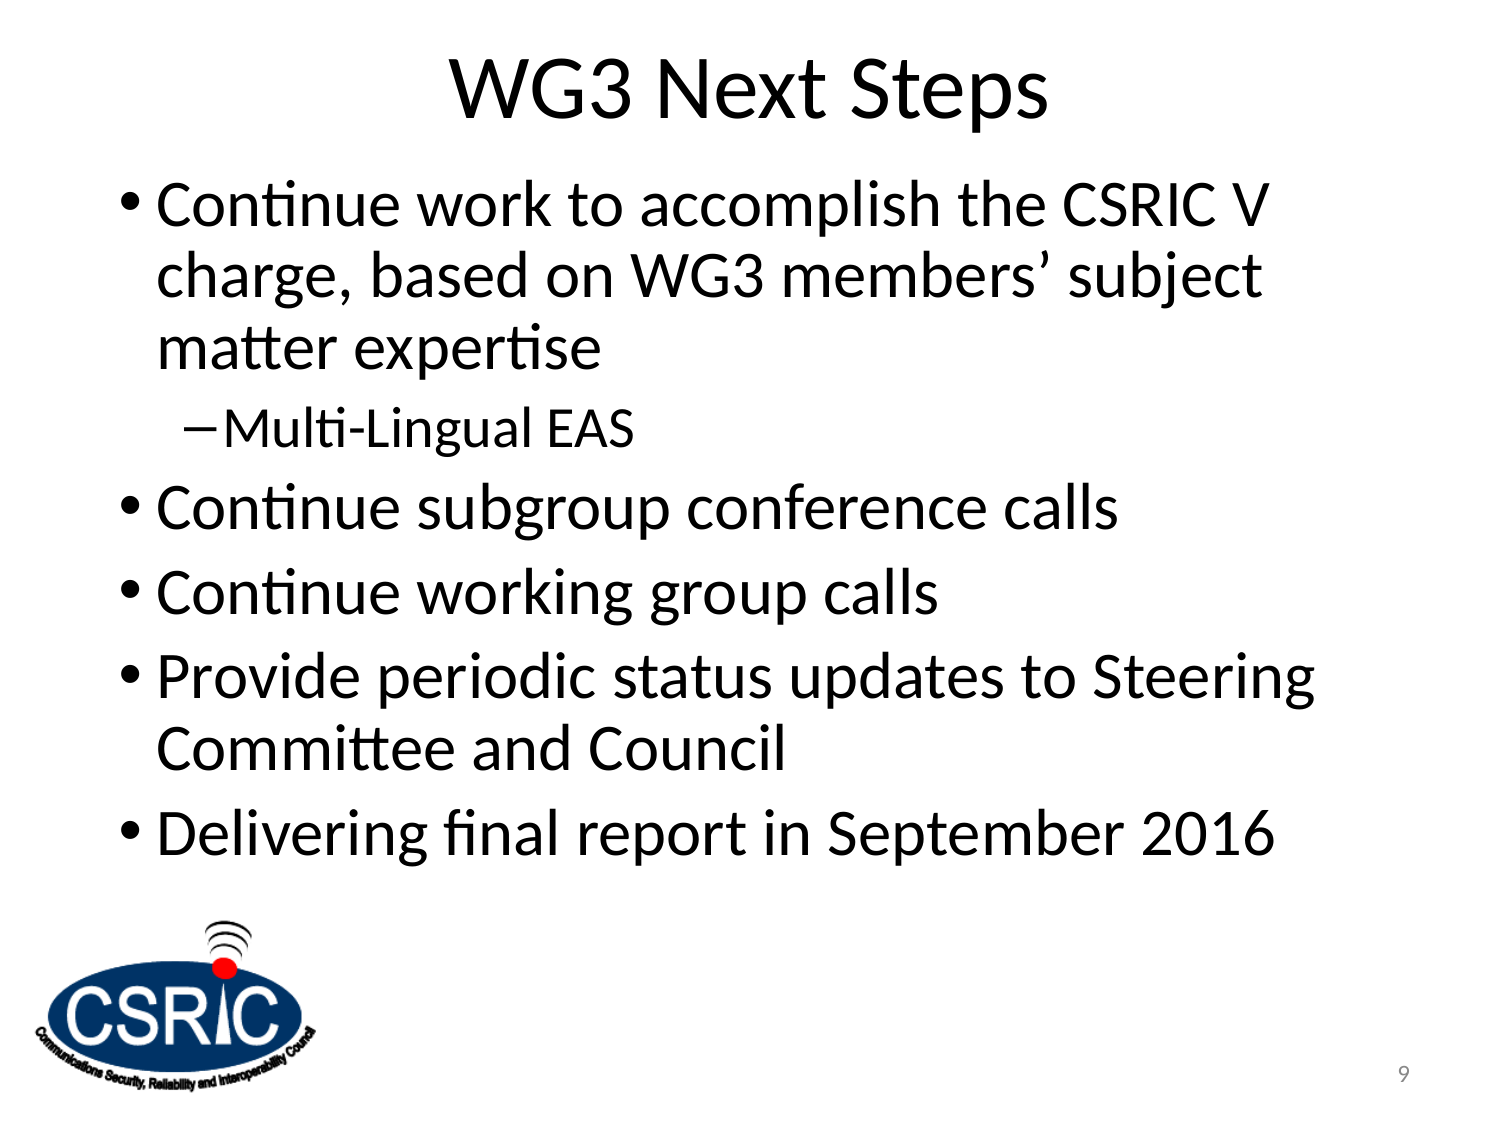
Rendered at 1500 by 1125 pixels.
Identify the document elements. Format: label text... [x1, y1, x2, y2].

list Continue work to accomplish the CSRIC V charge, based on WG3 members’ subject matter expertise Multi-Lingual EAS Continue subgroup conference calls Continue working group calls Provide periodic status updates to Steering Committee and Council Delivering final report in September 2016 [103, 160, 1425, 890]
picture [29, 916, 323, 1096]
title WG3 Next Steps [75, 34, 1425, 130]
slide_number 9 [1074, 1042, 1425, 1103]
